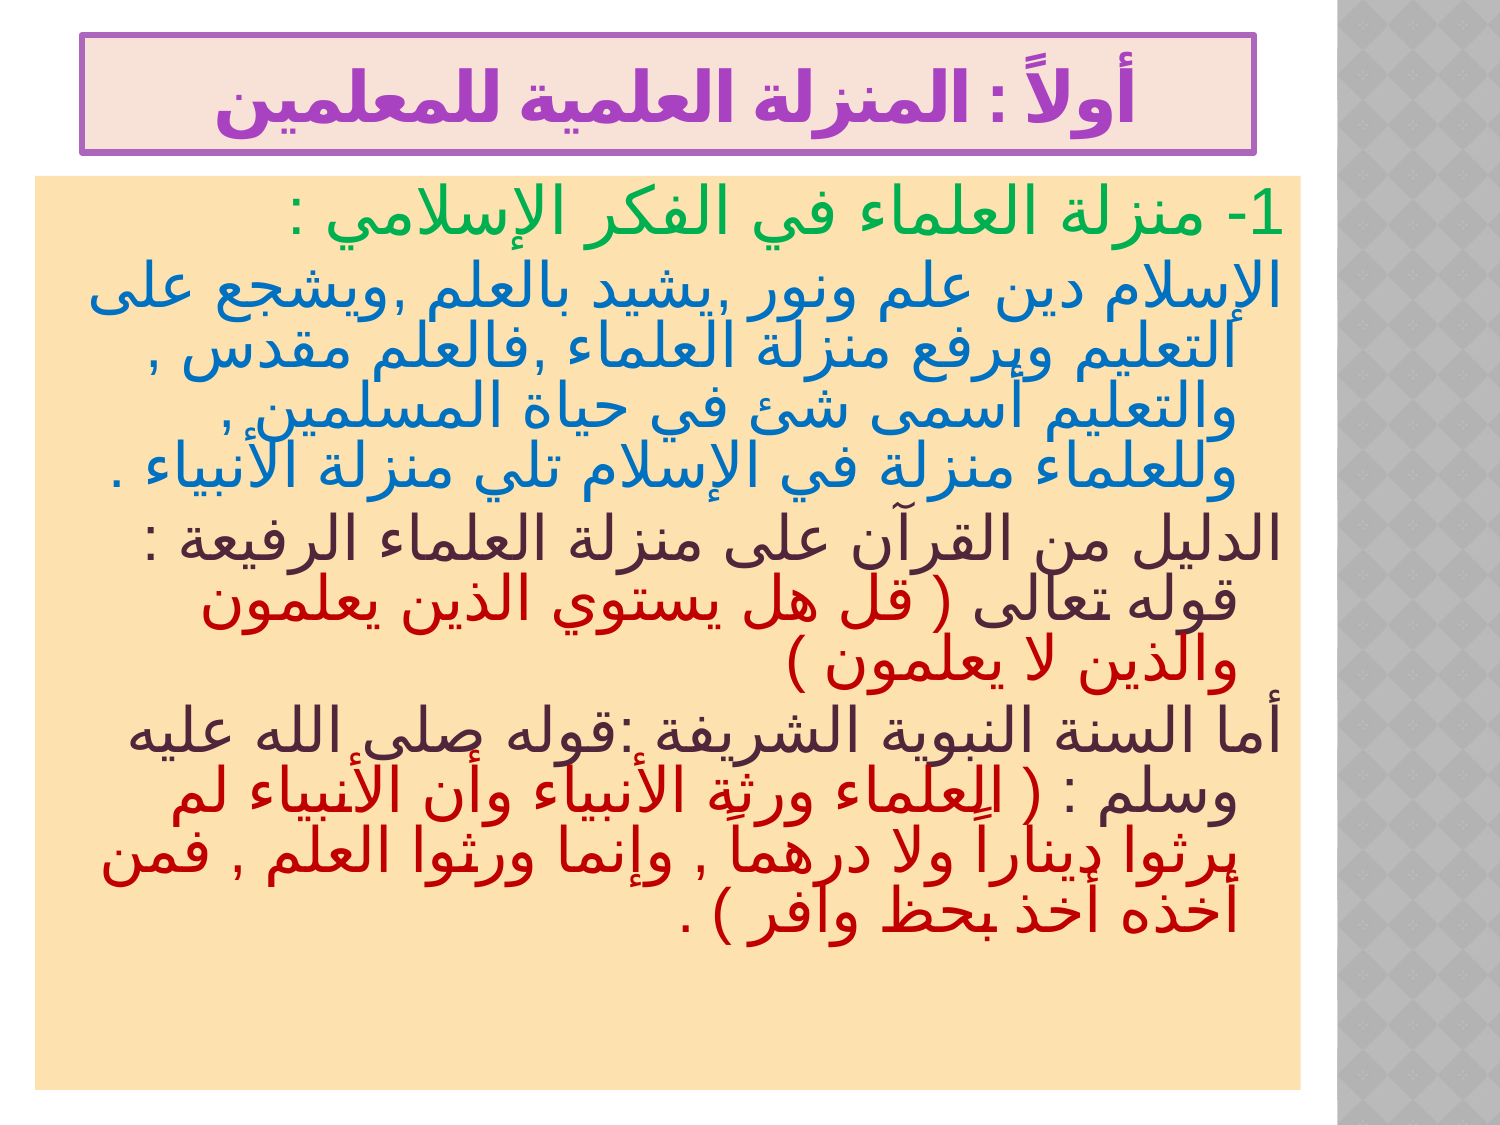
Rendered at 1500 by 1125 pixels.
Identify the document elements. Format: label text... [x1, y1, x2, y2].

title أولاً : المنزلة العلمية للمعلمين [79, 32, 1257, 156]
list 1- منزلة العلماء في الفكر الإسلامي : الإسلام دين علم ونور ,يشيد بالعلم ,ويشجع على التعليم ويرفع منزلة العلماء ,فالعلم مقدس , والتعليم أسمى شئ في حياة المسلمين , وللعلماء منزلة في الإسلام تلي منزلة الأنبياء . الدليل من القرآن على منزلة العلماء الرفيعة : قوله تعالى ( قل هل يستوي الذين يعلمون والذين لا يعلمون ) أما السنة النبوية الشريفة :قوله صلى الله عليه وسلم : ( العلماء ورثة الأنبياء وأن الأنبياء لم يرثوا ديناراً ولا درهماً , وإنما ورثوا العلم , فمن أخذه أخذ بحظ وافر ) . [34, 175, 1301, 1091]
